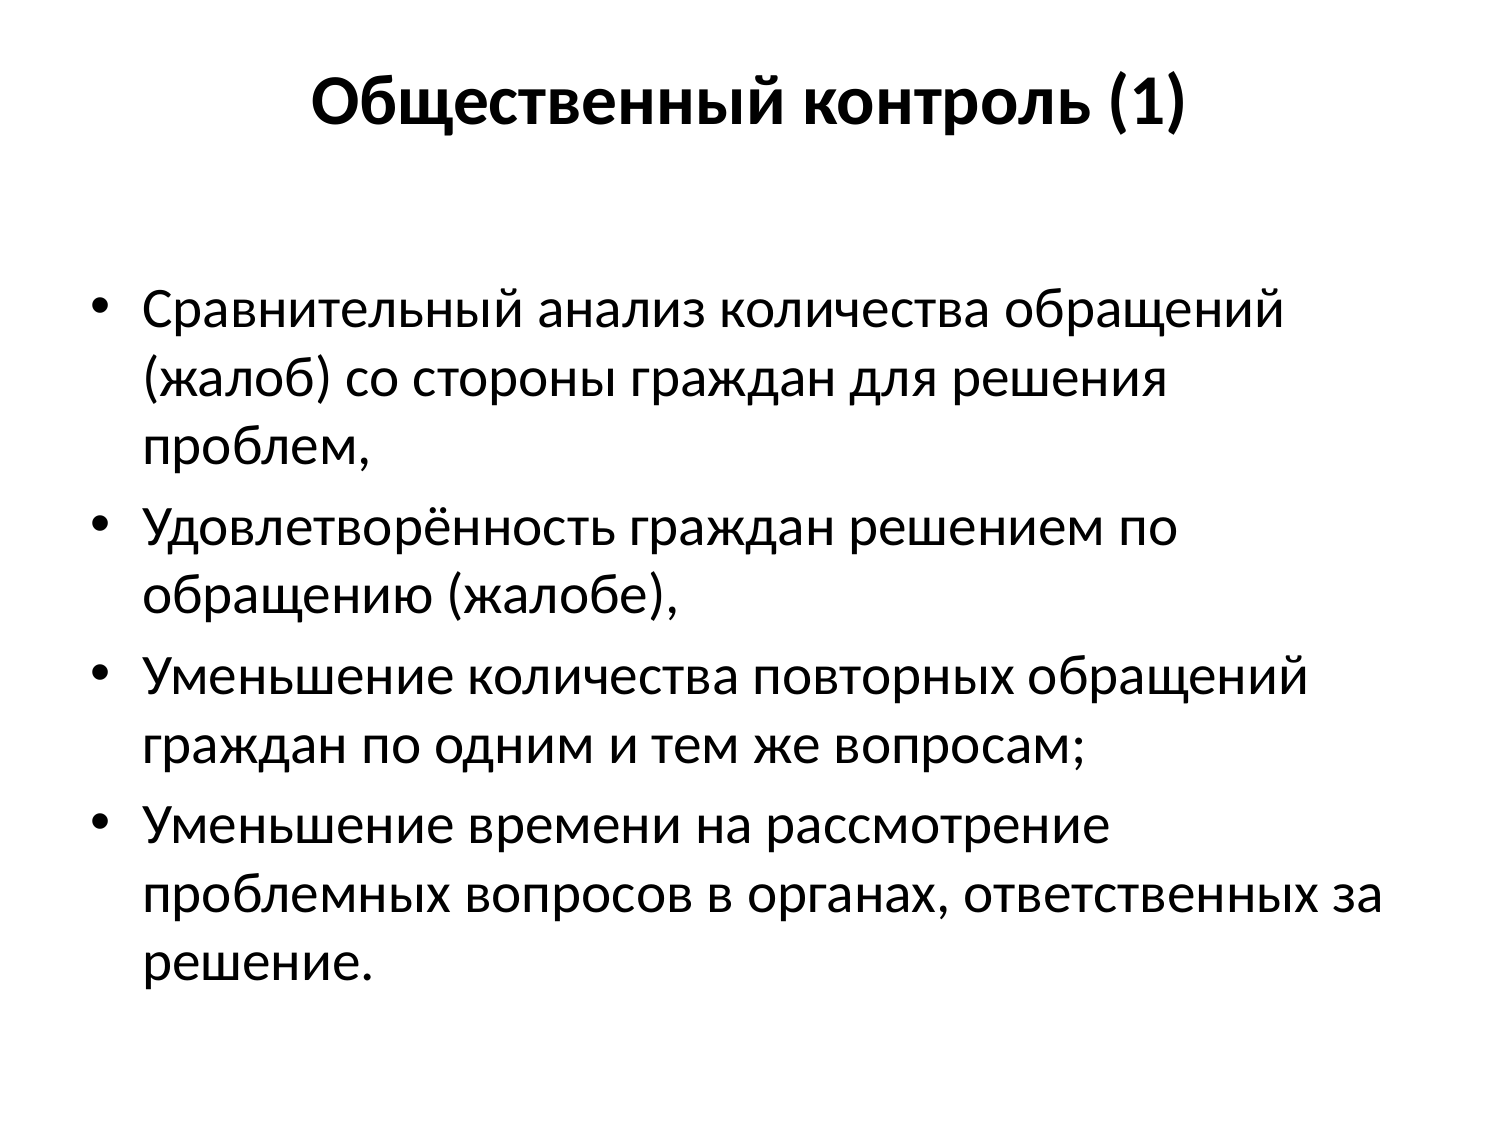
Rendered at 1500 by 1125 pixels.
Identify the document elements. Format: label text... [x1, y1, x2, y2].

title Общественный контроль (1) [75, 45, 1425, 233]
list Сравнительный анализ количества обращений (жалоб) со стороны граждан для решения проблем, Удовлетворённость граждан решением по обращению (жалобе), Уменьшение количества повторных обращений граждан по одним и тем же вопросам; Уменьшение времени на рассмотрение проблемных вопросов в органах, ответственных за решение. [75, 262, 1425, 1005]
